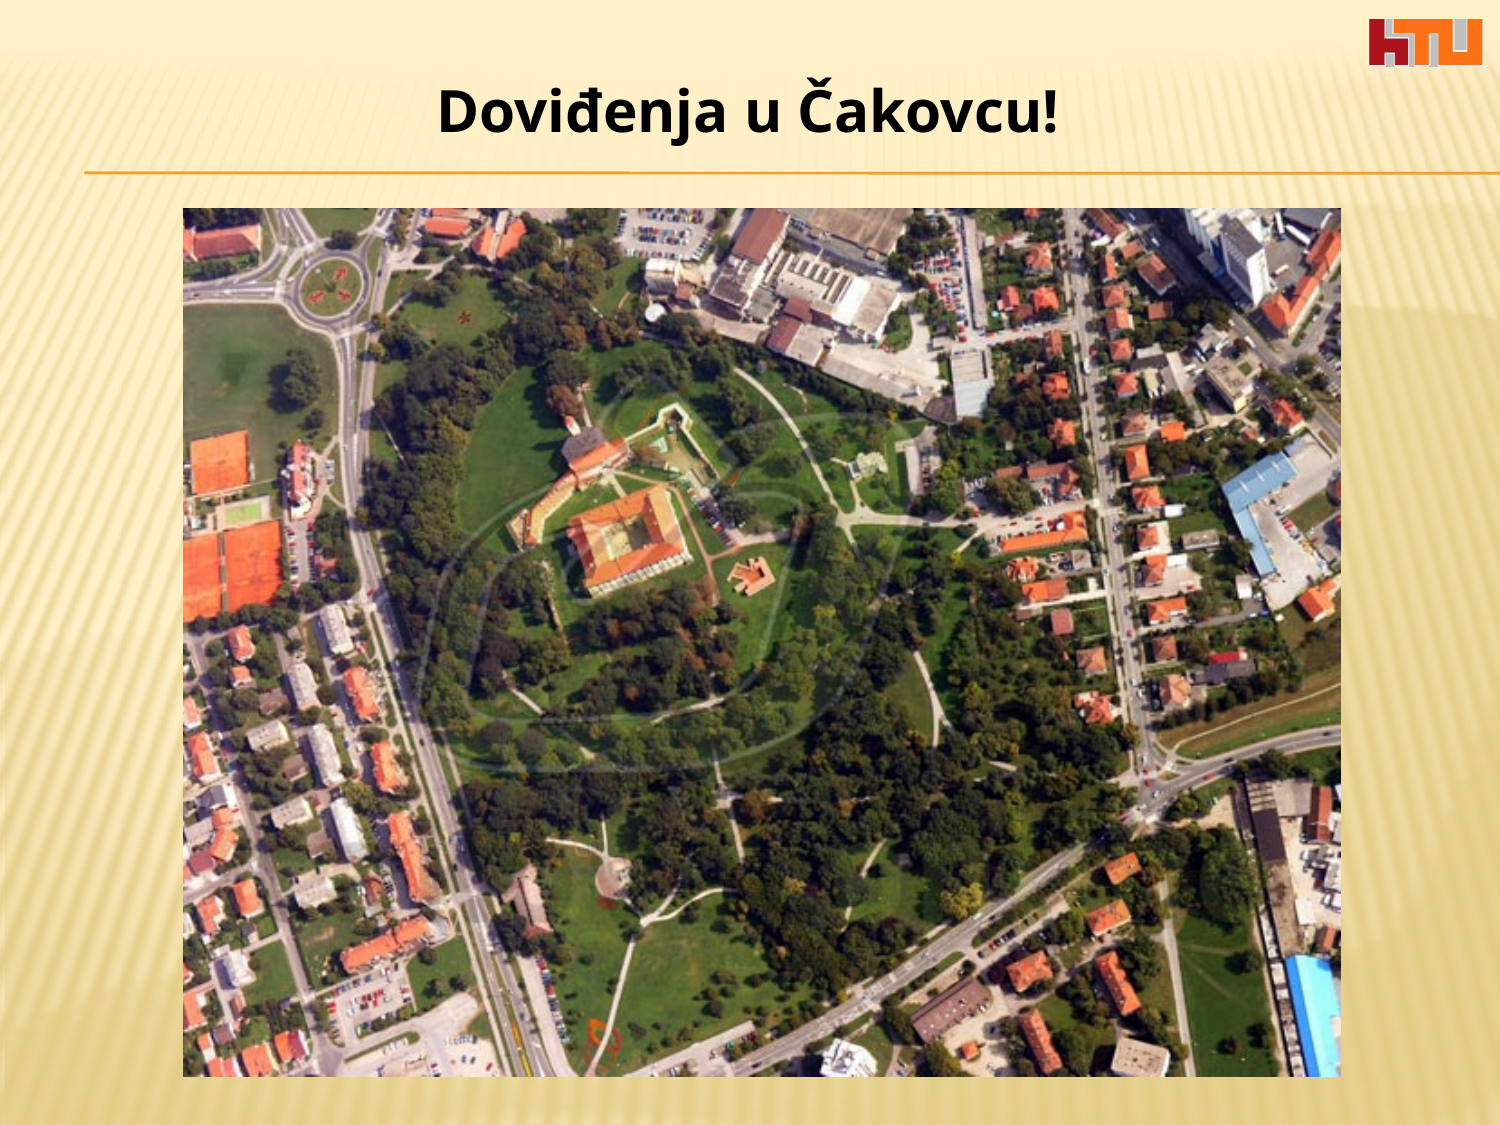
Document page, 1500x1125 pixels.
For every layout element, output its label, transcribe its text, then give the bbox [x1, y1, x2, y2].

text_box Doviđenja u Čakovcu! [421, 66, 1074, 197]
picture [1368, 18, 1483, 67]
picture [182, 207, 1341, 1077]
